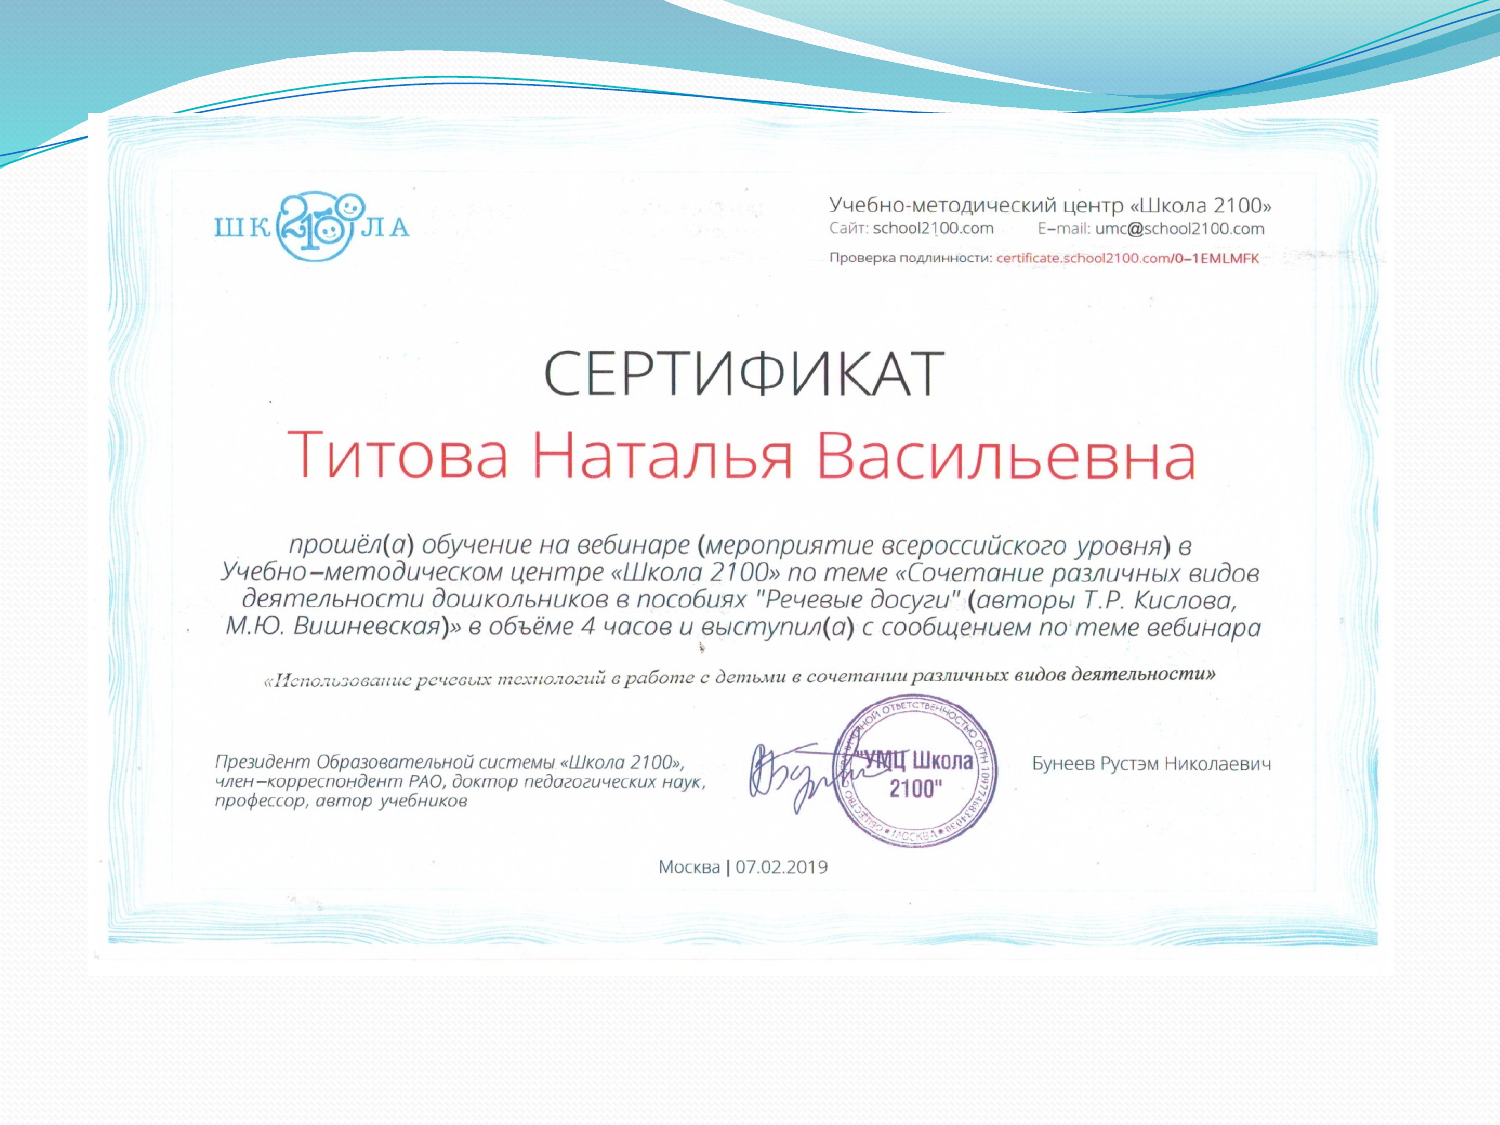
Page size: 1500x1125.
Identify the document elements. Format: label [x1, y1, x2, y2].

picture [88, 113, 1394, 977]
